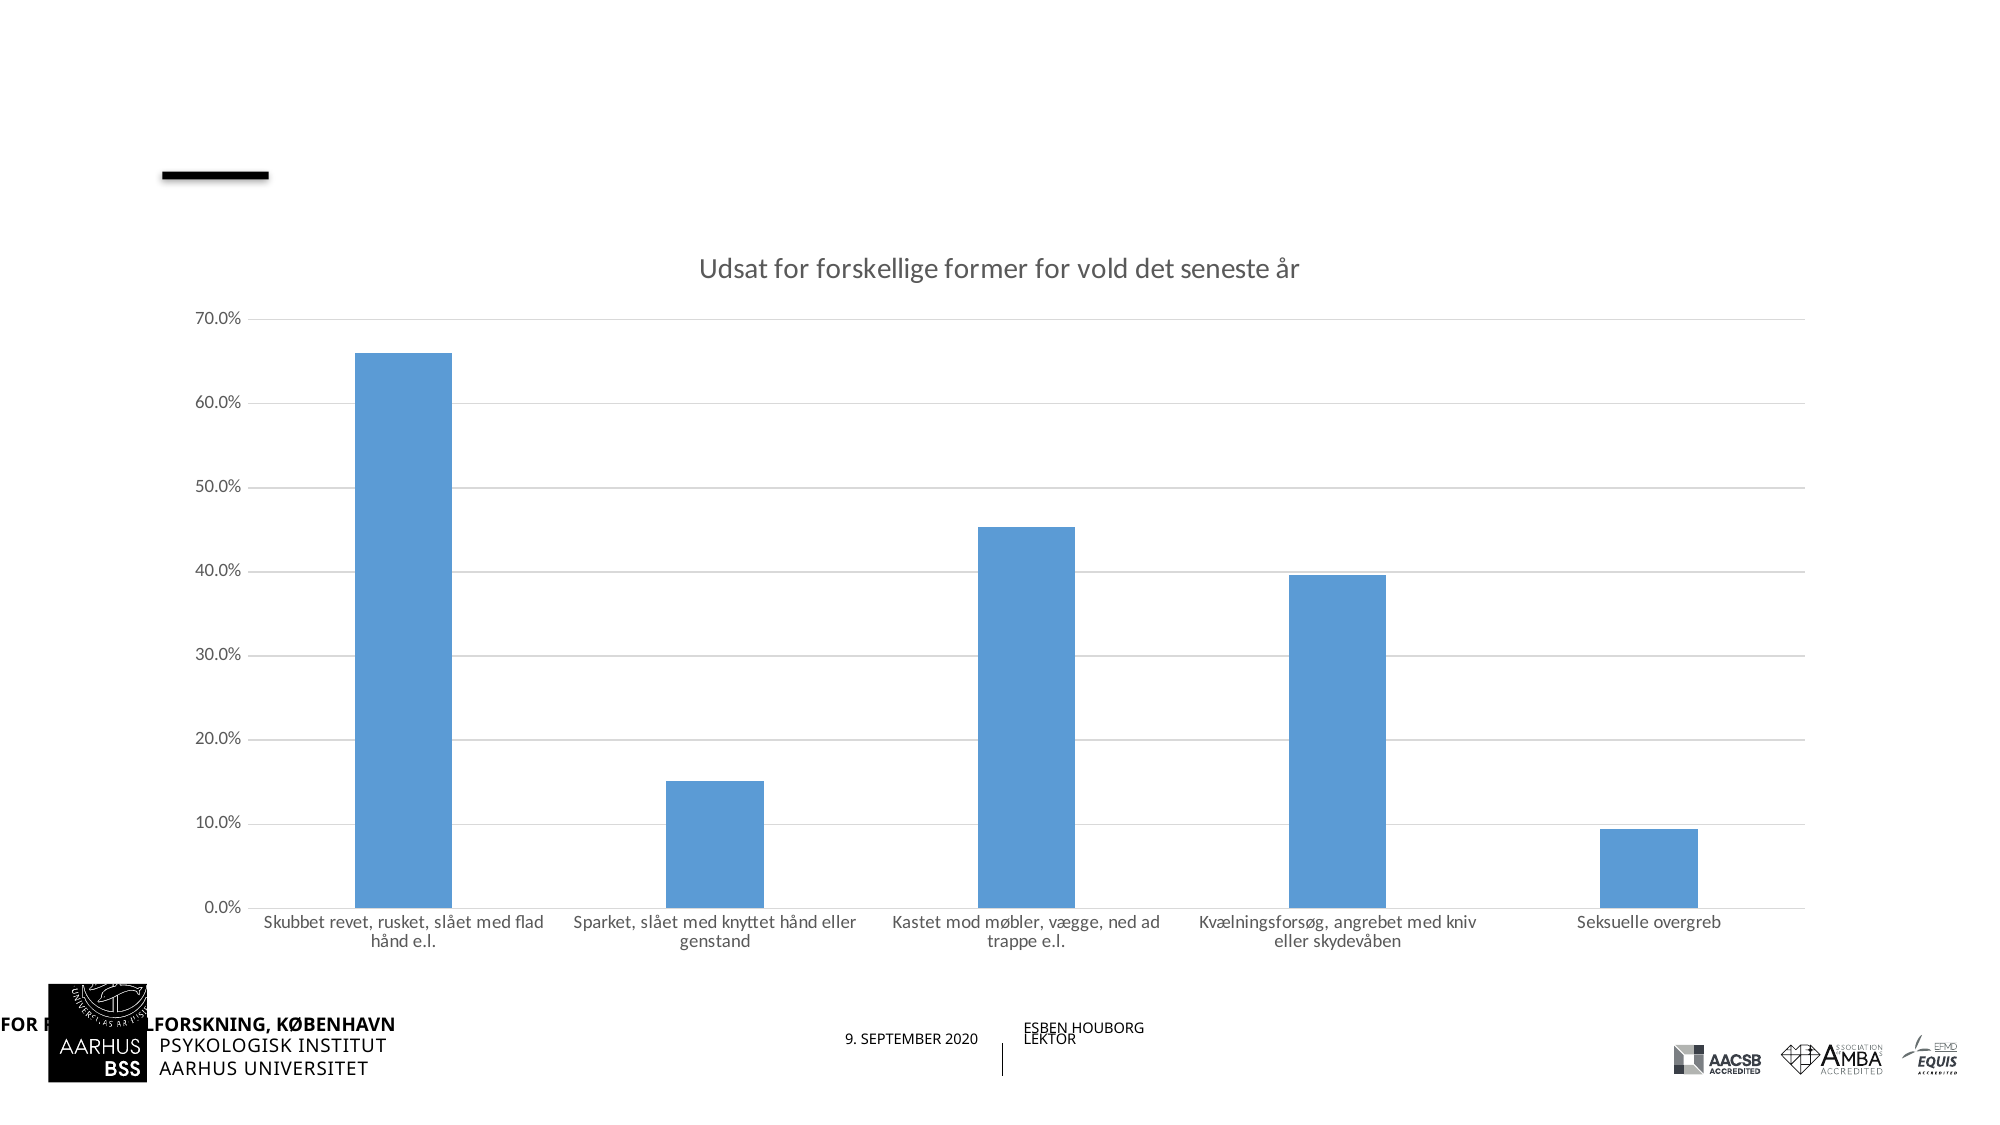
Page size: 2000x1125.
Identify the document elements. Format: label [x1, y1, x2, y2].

chart [161, 224, 1839, 968]
